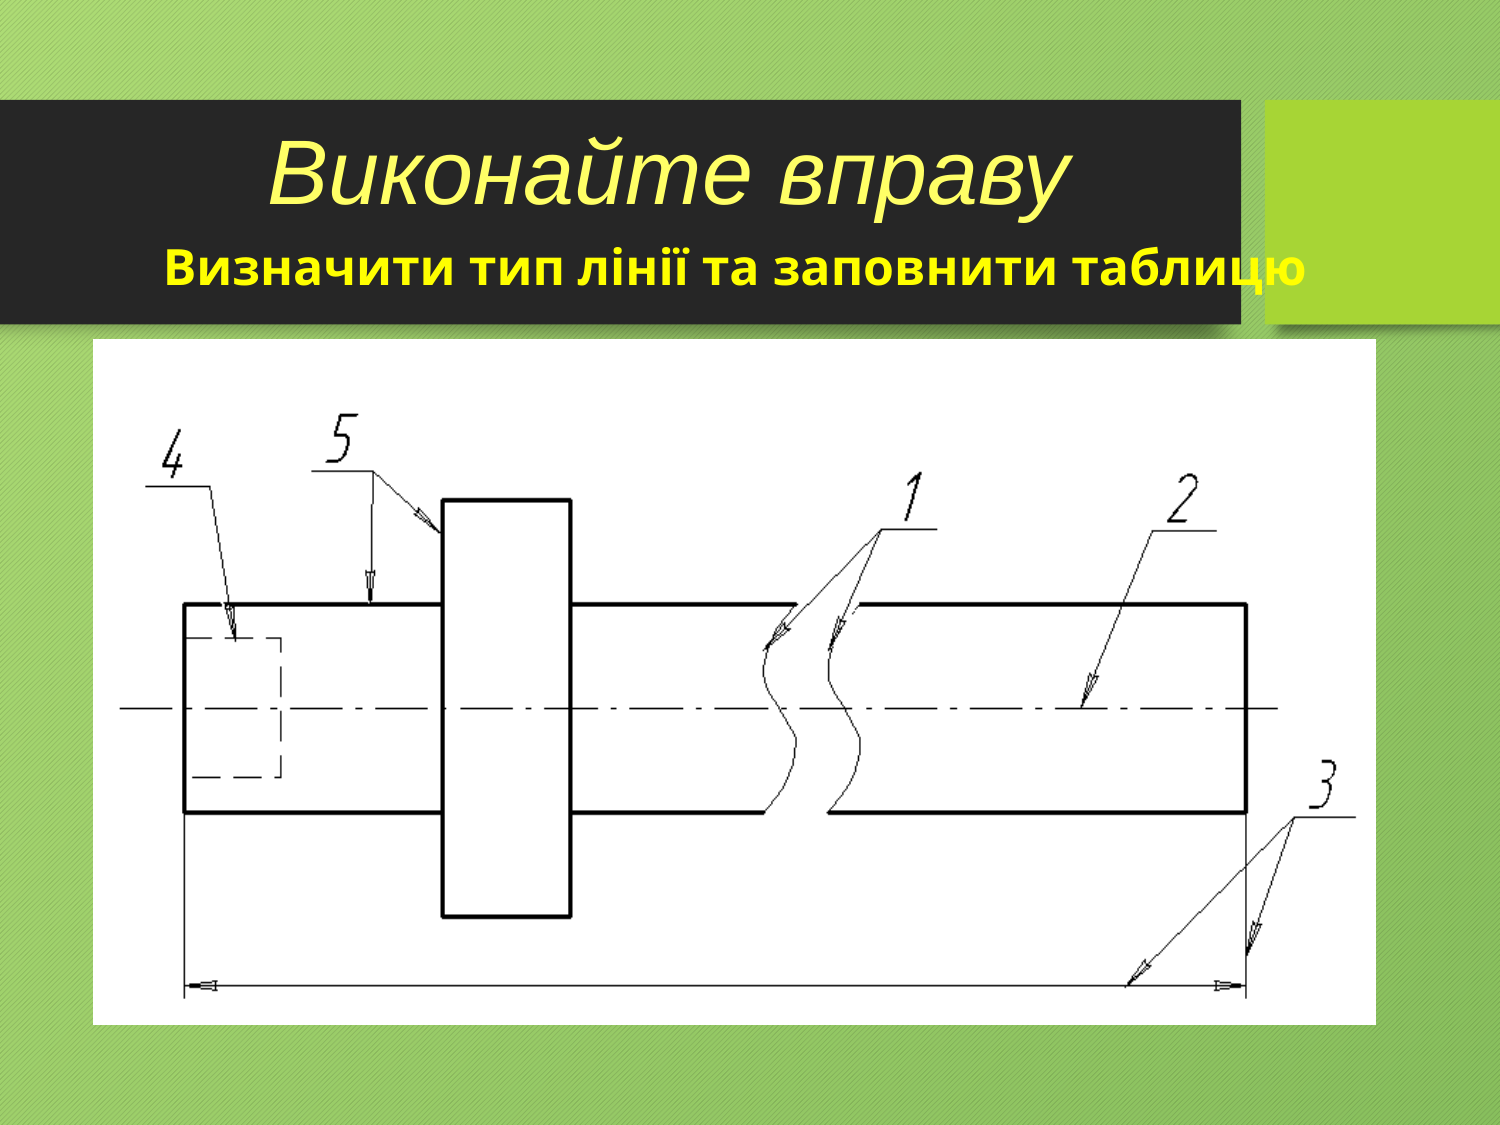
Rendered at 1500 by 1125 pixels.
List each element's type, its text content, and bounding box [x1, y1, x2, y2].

list Визначити тип лінії та заповнити таблицю [41, 234, 1443, 329]
text_box Виконайте вправу [35, 105, 1303, 231]
picture [0, 325, 1500, 1026]
